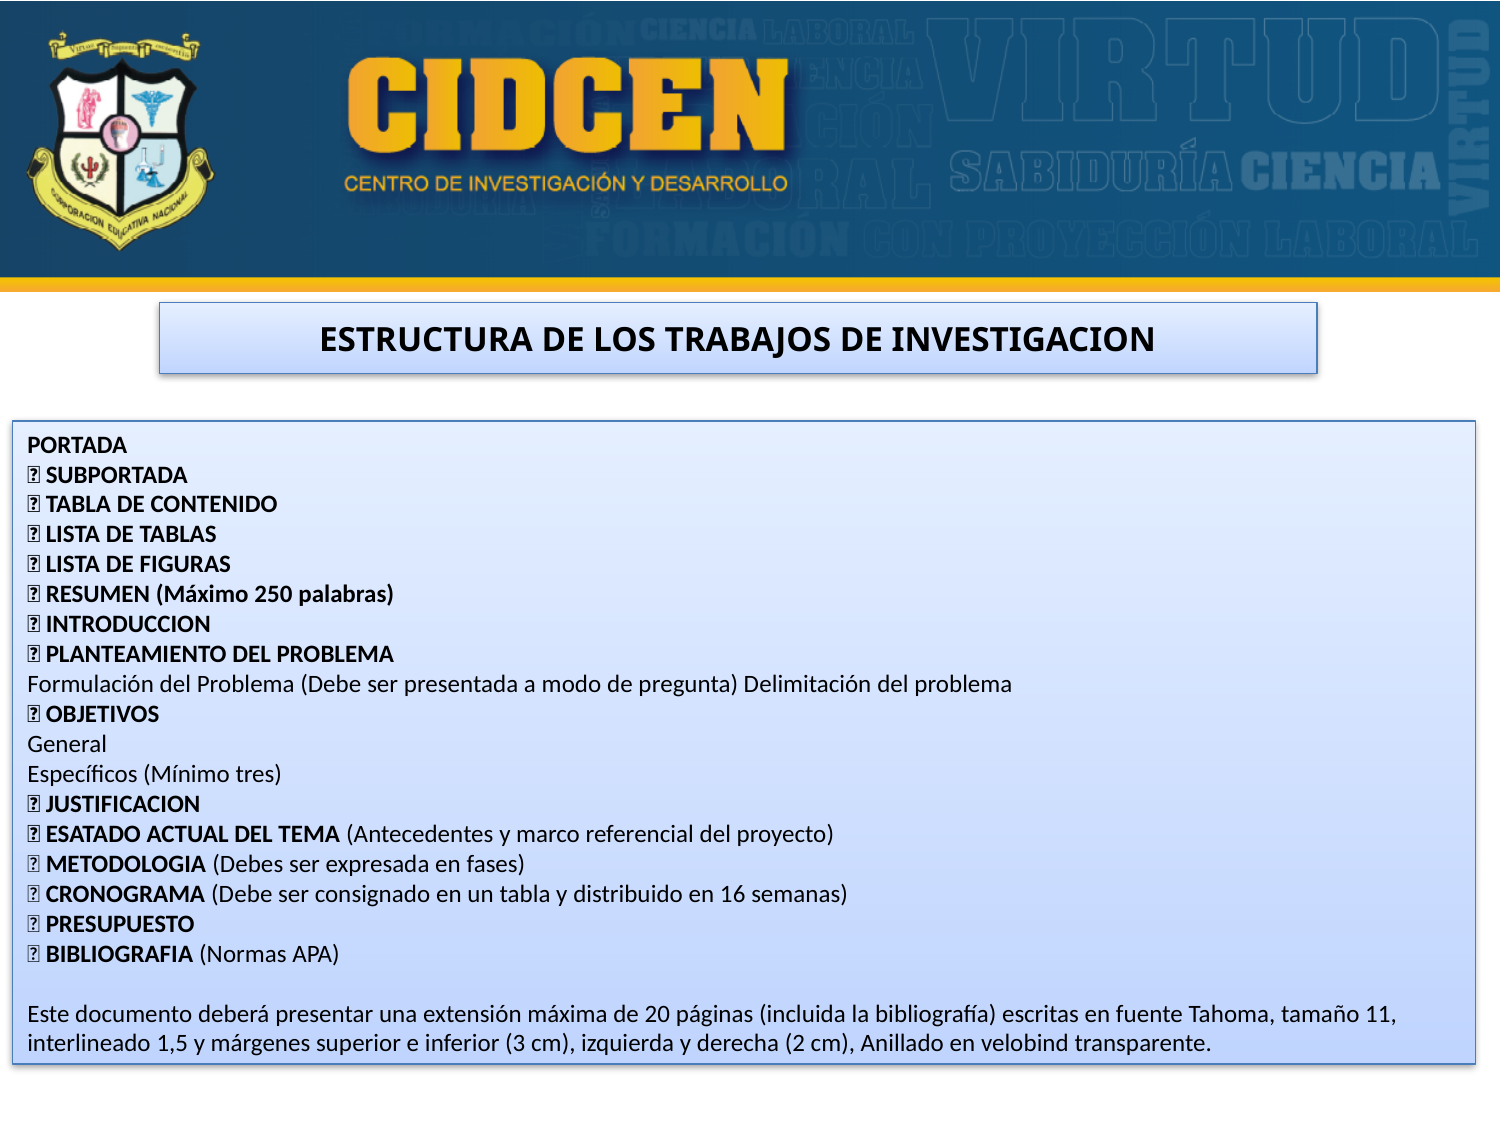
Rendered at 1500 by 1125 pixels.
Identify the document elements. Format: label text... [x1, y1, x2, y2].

text_box ESTRUCTURA DE LOS TRABAJOS DE INVESTIGACION [159, 302, 1318, 374]
text_box PORTADA  SUBPORTADA  TABLA DE CONTENIDO  LISTA DE TABLAS  LISTA DE FIGURAS  RESUMEN (Máximo 250 palabras)  INTRODUCCION  PLANTEAMIENTO DEL PROBLEMA Formulación del Problema (Debe ser presentada a modo de pregunta) Delimitación del problema  OBJETIVOS General Específicos (Mínimo tres)  JUSTIFICACION  ESATADO ACTUAL DEL TEMA (Antecedentes y marco referencial del proyecto)  METODOLOGIA (Debes ser expresada en fases)  CRONOGRAMA (Debe ser consignado en un tabla y distribuido en 16 semanas)  PRESUPUESTO  BIBLIOGRAFIA (Normas APA) Este documento deberá presentar una extensión máxima de 20 páginas (incluida la bibliografía) escritas en fuente Tahoma, tamaño 11, interlineado 1,5 y márgenes superior e inferior (3 cm), izquierda y derecha (2 cm), Anillado en velobind transparente. [12, 420, 1476, 1065]
picture [0, 0, 1500, 293]
